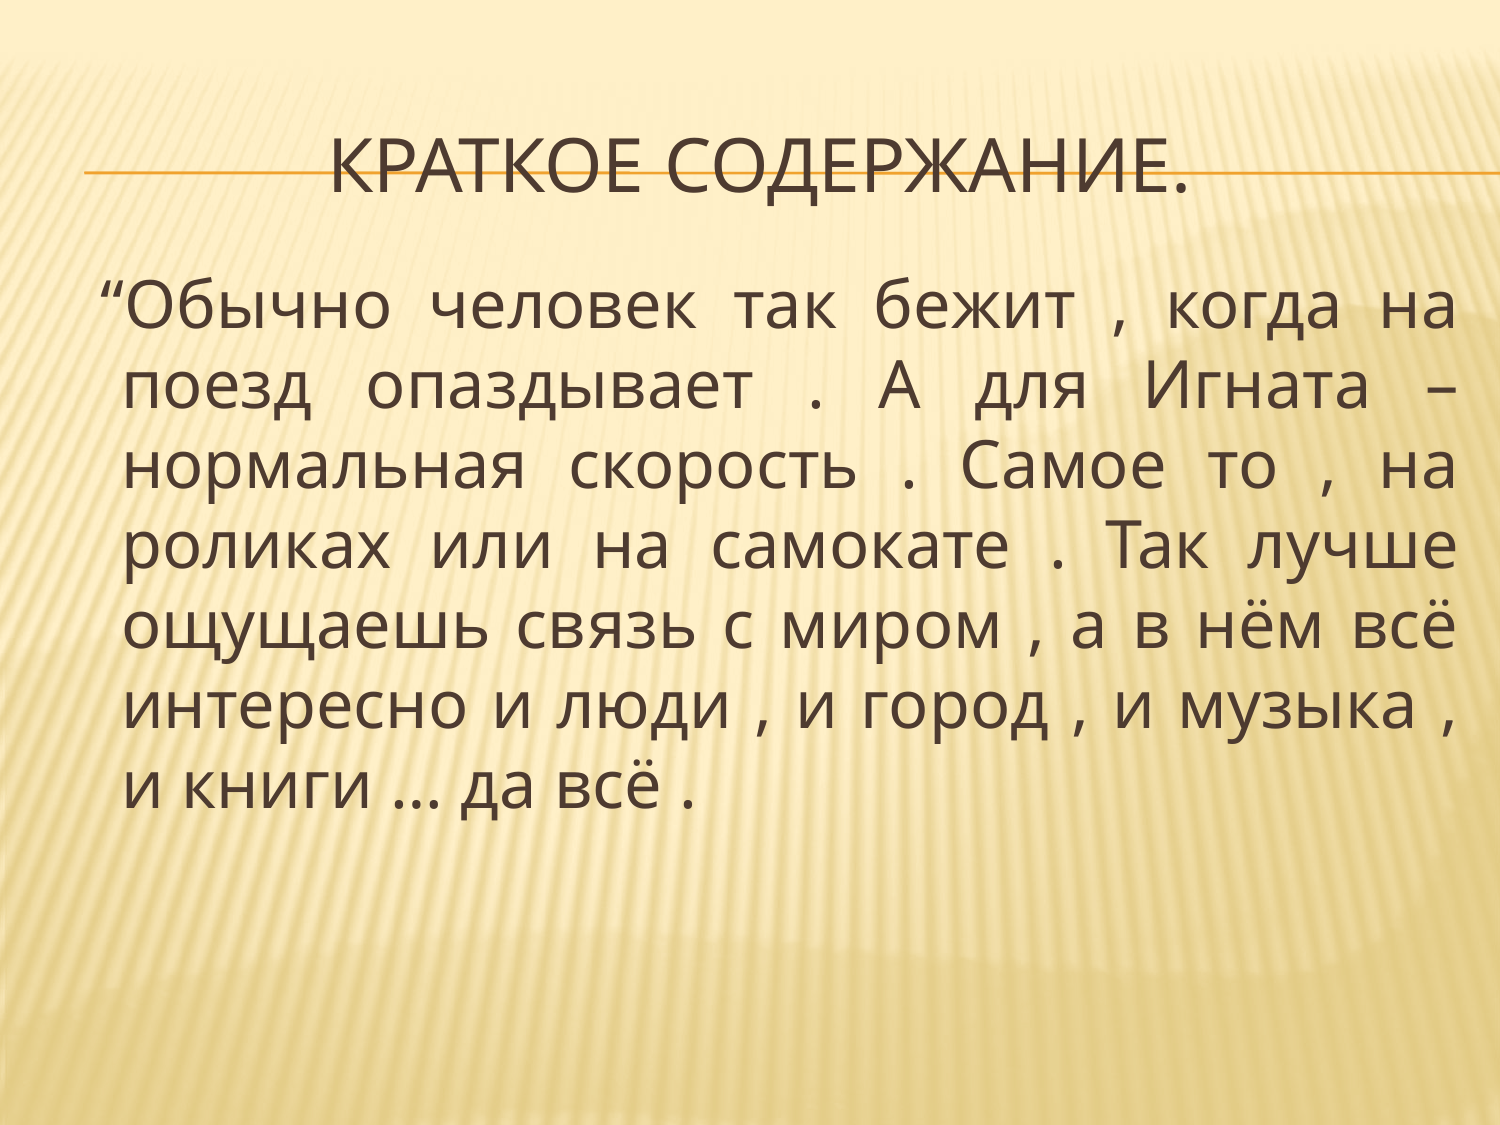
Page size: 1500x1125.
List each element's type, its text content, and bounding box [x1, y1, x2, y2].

title Краткое Содержание. [46, 93, 1472, 232]
list “Обычно человек так бежит , когда на поезд опаздывает . А для Игната –нормальная скорость . Самое то , на роликах или на самокате . Так лучше ощущаешь связь с миром , а в нём всё интересно и люди , и город , и музыка , и книги … да всё . [50, 254, 1475, 998]
